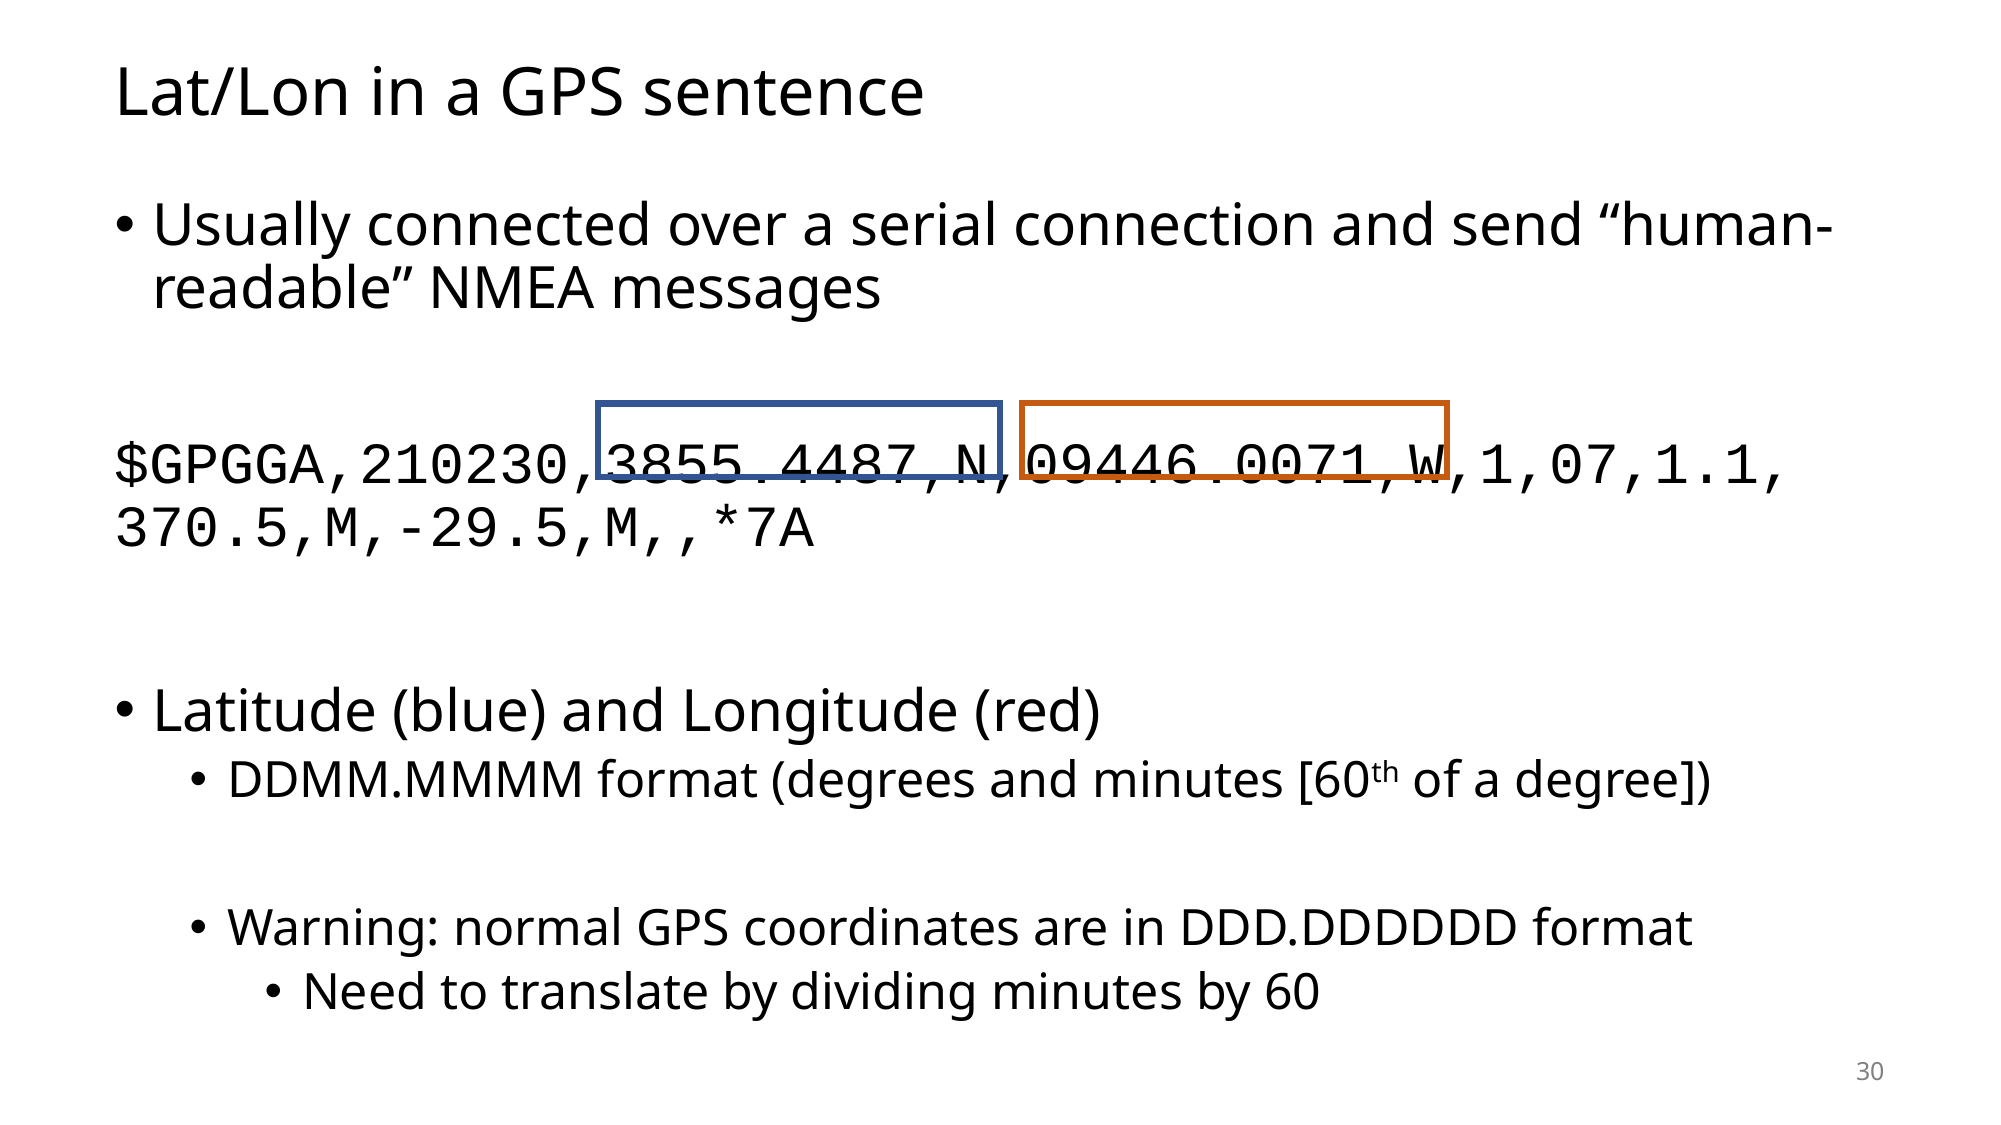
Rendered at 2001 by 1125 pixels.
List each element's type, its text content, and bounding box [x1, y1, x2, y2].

list Usually connected over a serial connection and send “human-readable” NMEA messages $GPGGA,210230,3855.4487,N,09446.0071,W,1,07,1.1, 370.5,M,-29.5,M,,*7A Latitude (blue) and Longitude (red) DDMM.MMMM format (degrees and minutes [60th of a degree]) Warning: normal GPS coordinates are in DDD.DDDDDD format Need to translate by dividing minutes by 60 [99, 187, 1900, 1013]
title Lat/Lon in a GPS sentence [99, 37, 1900, 150]
slide_number 30 [1749, 1042, 1900, 1103]
text_box [1021, 402, 1448, 478]
text_box [597, 402, 1001, 478]
